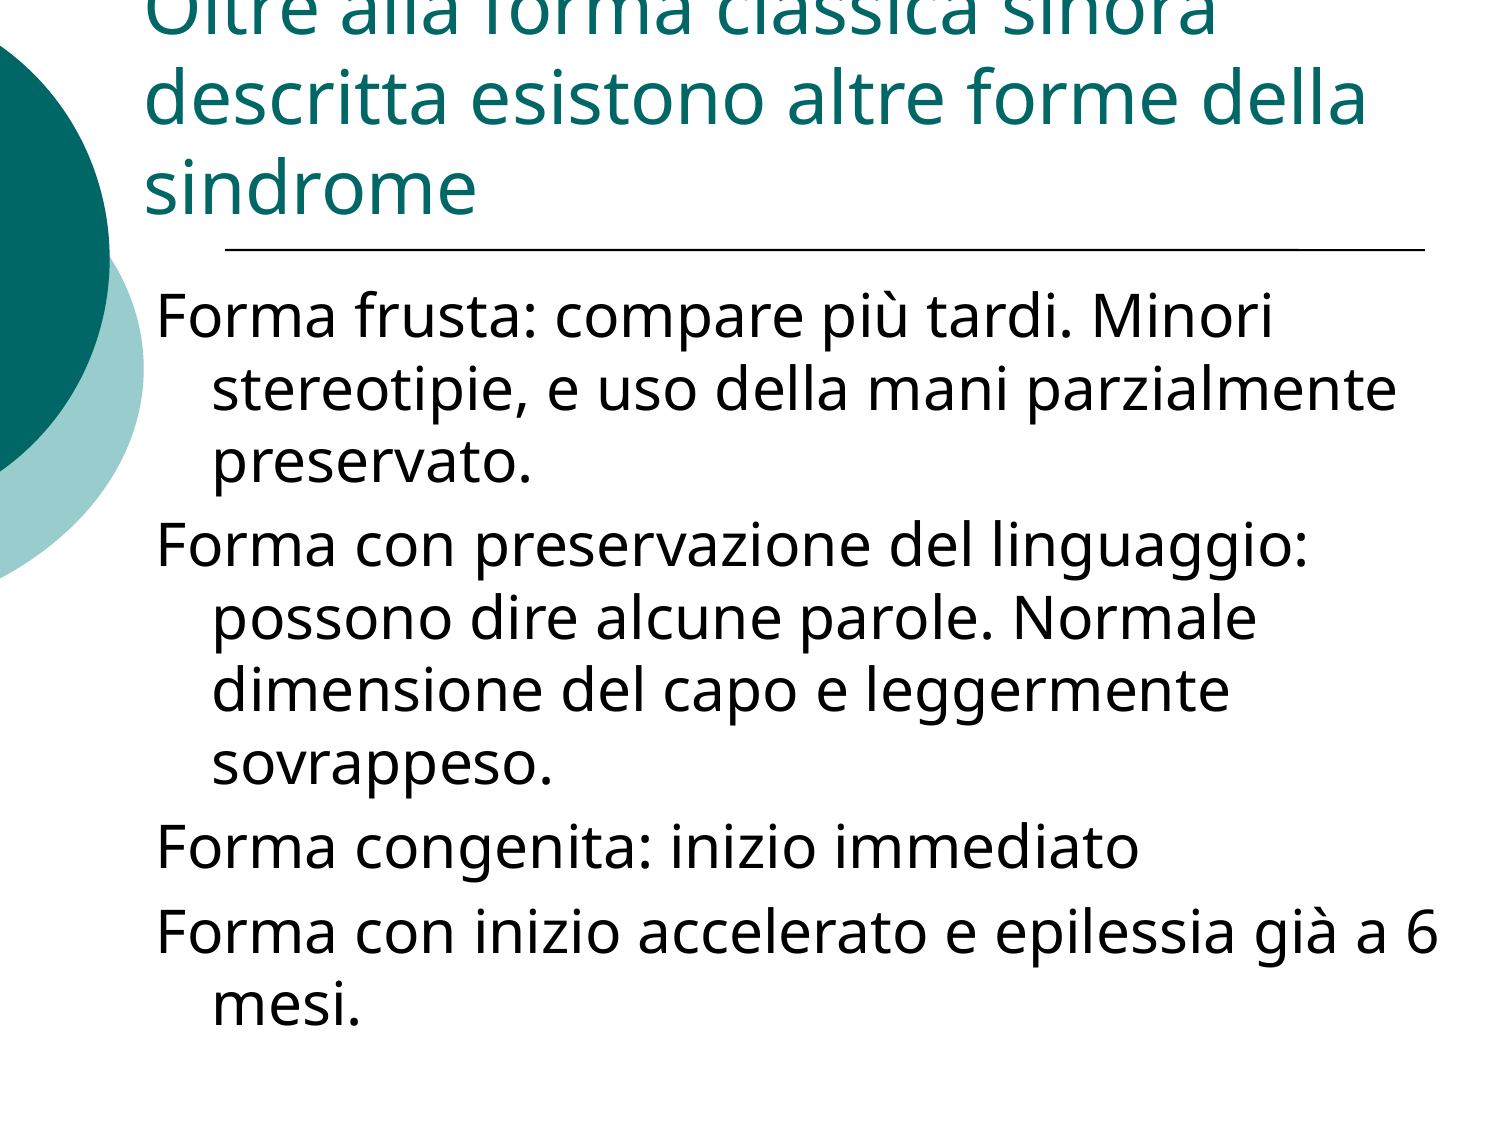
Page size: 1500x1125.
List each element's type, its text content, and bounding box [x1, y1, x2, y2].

title Oltre alla forma classica sinora descritta esistono altre forme della sindrome [128, 49, 1500, 238]
list Forma frusta: compare più tardi. Minori stereotipie, e uso della mani parzialmente preservato. Forma con preservazione del linguaggio: possono dire alcune parole. Normale dimensione del capo e leggermente sovrappeso. Forma congenita: inizio immediato Forma con inizio accelerato e epilessia già a 6 mesi. N.B. in tutte le forme i pazienti hanno comunque differenze della severità e decorso dei sintomi [140, 269, 1500, 945]
